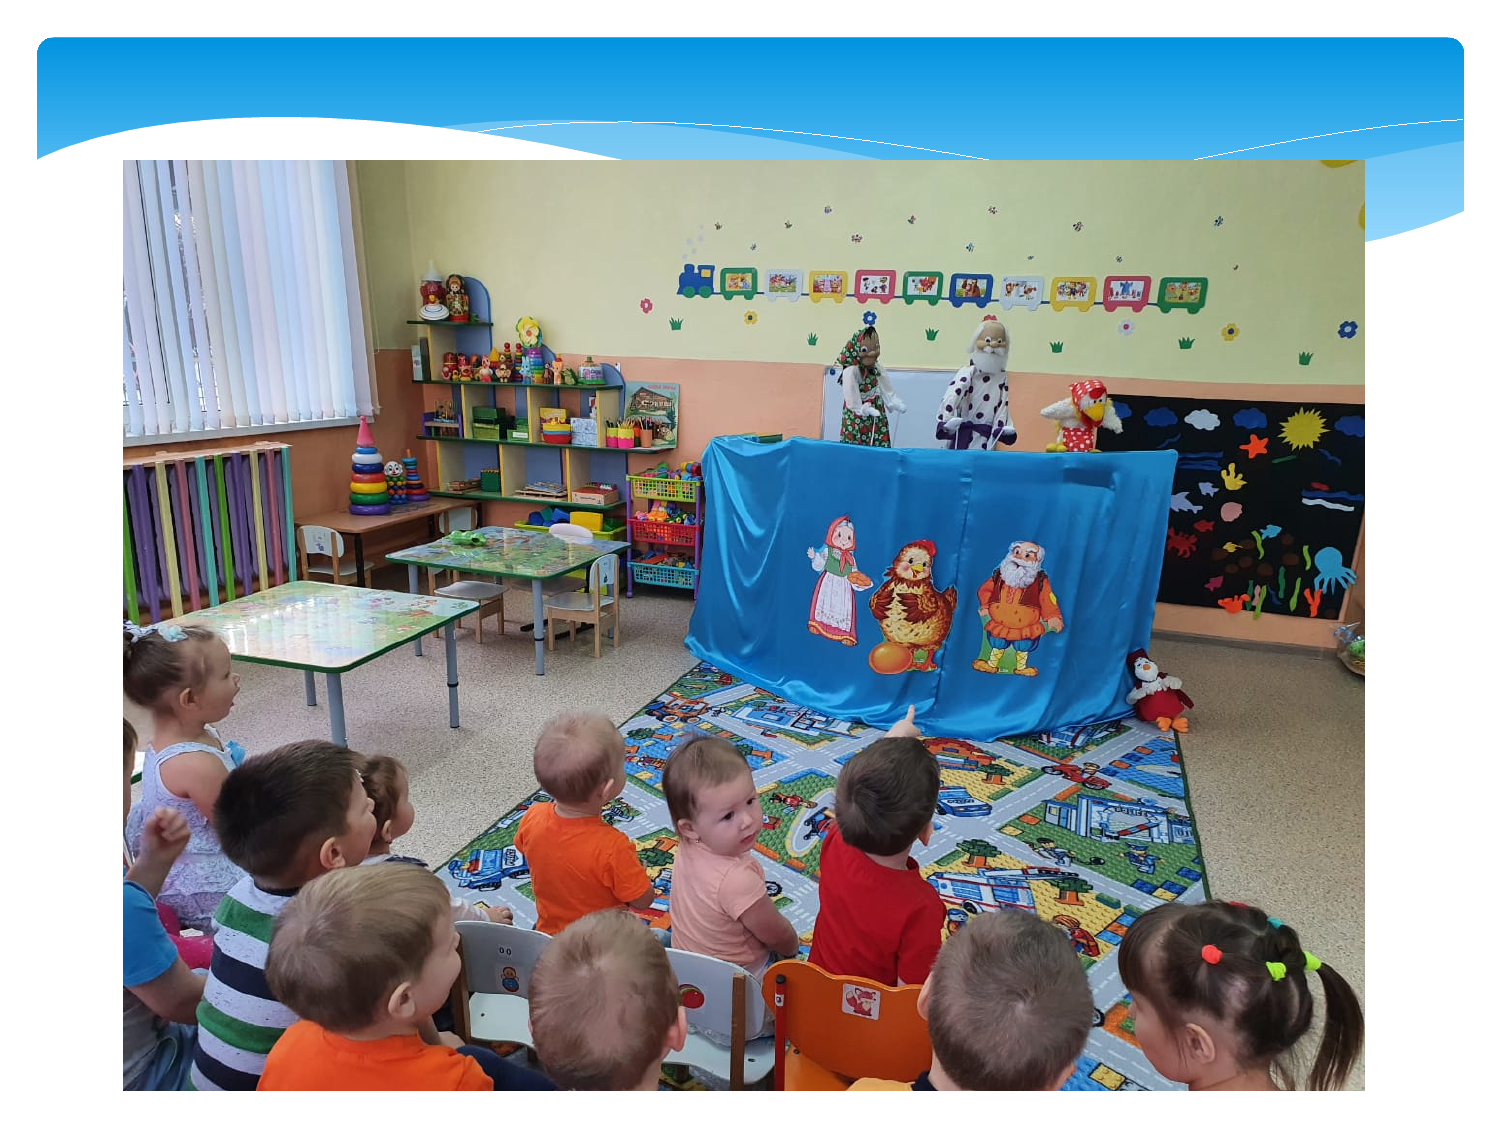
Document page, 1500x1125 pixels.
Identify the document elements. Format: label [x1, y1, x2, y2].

picture [123, 160, 1365, 1092]
